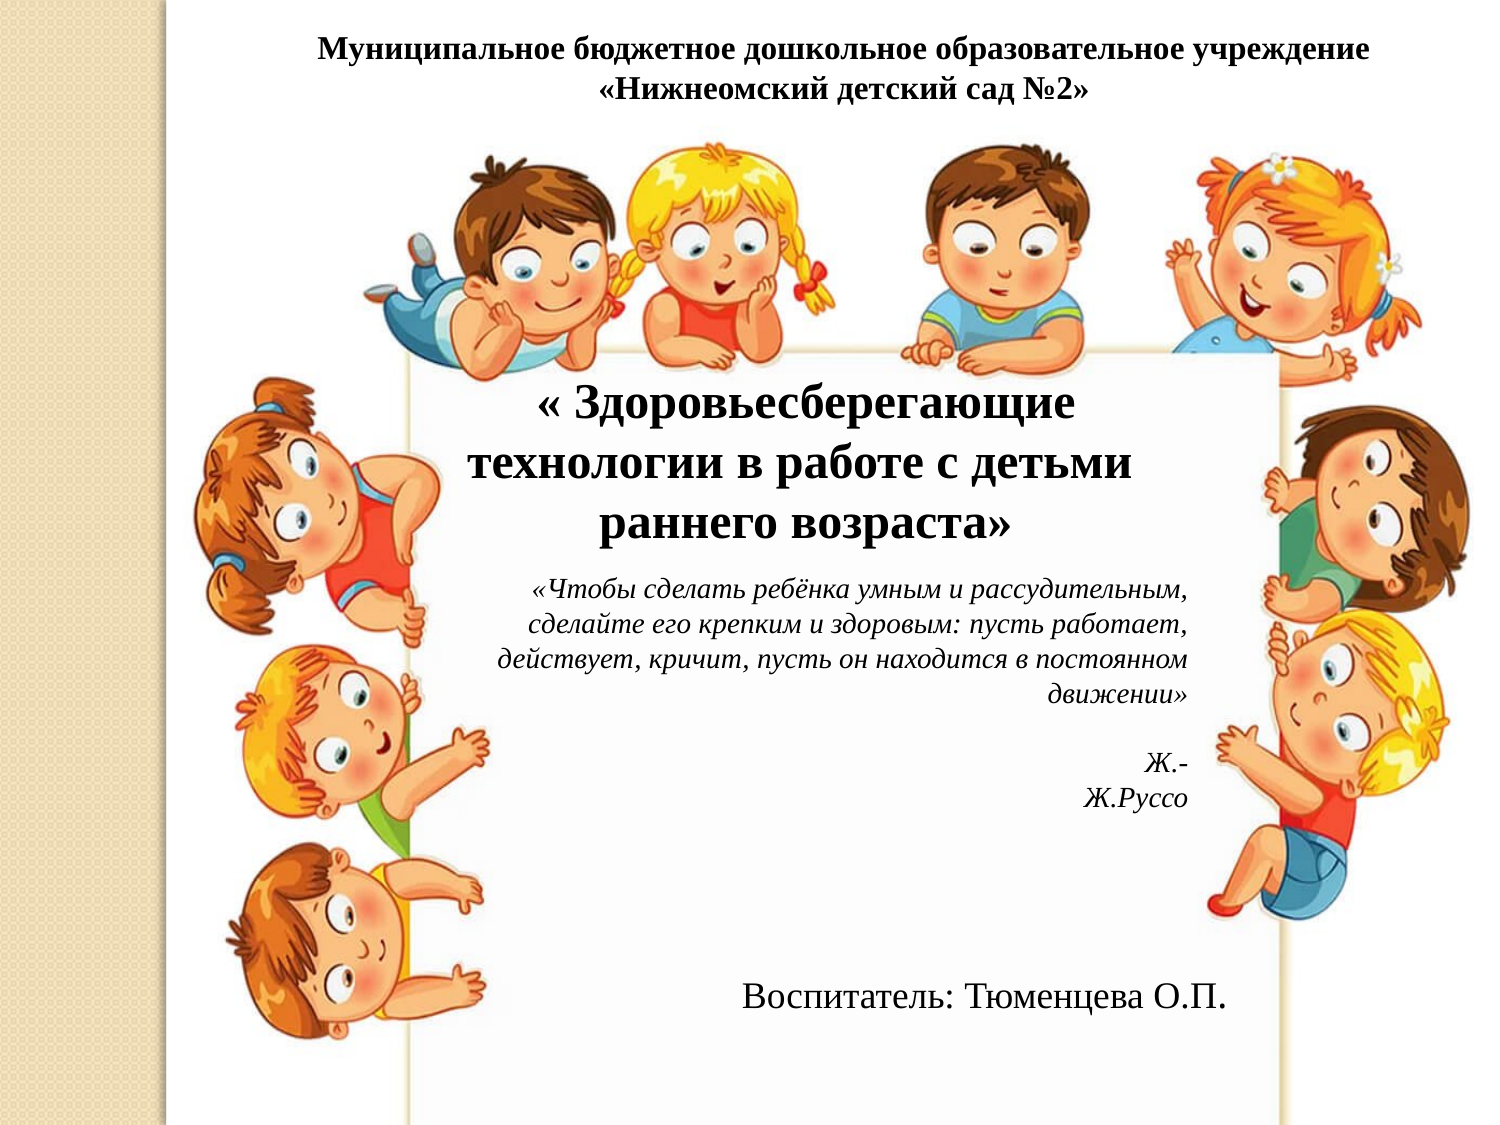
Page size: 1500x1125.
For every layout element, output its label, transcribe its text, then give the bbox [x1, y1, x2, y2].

text_box Муниципальное бюджетное дошкольное образовательное учреждение «Нижнеомский детский сад №2» [242, 19, 1447, 121]
picture [182, 125, 1474, 1125]
